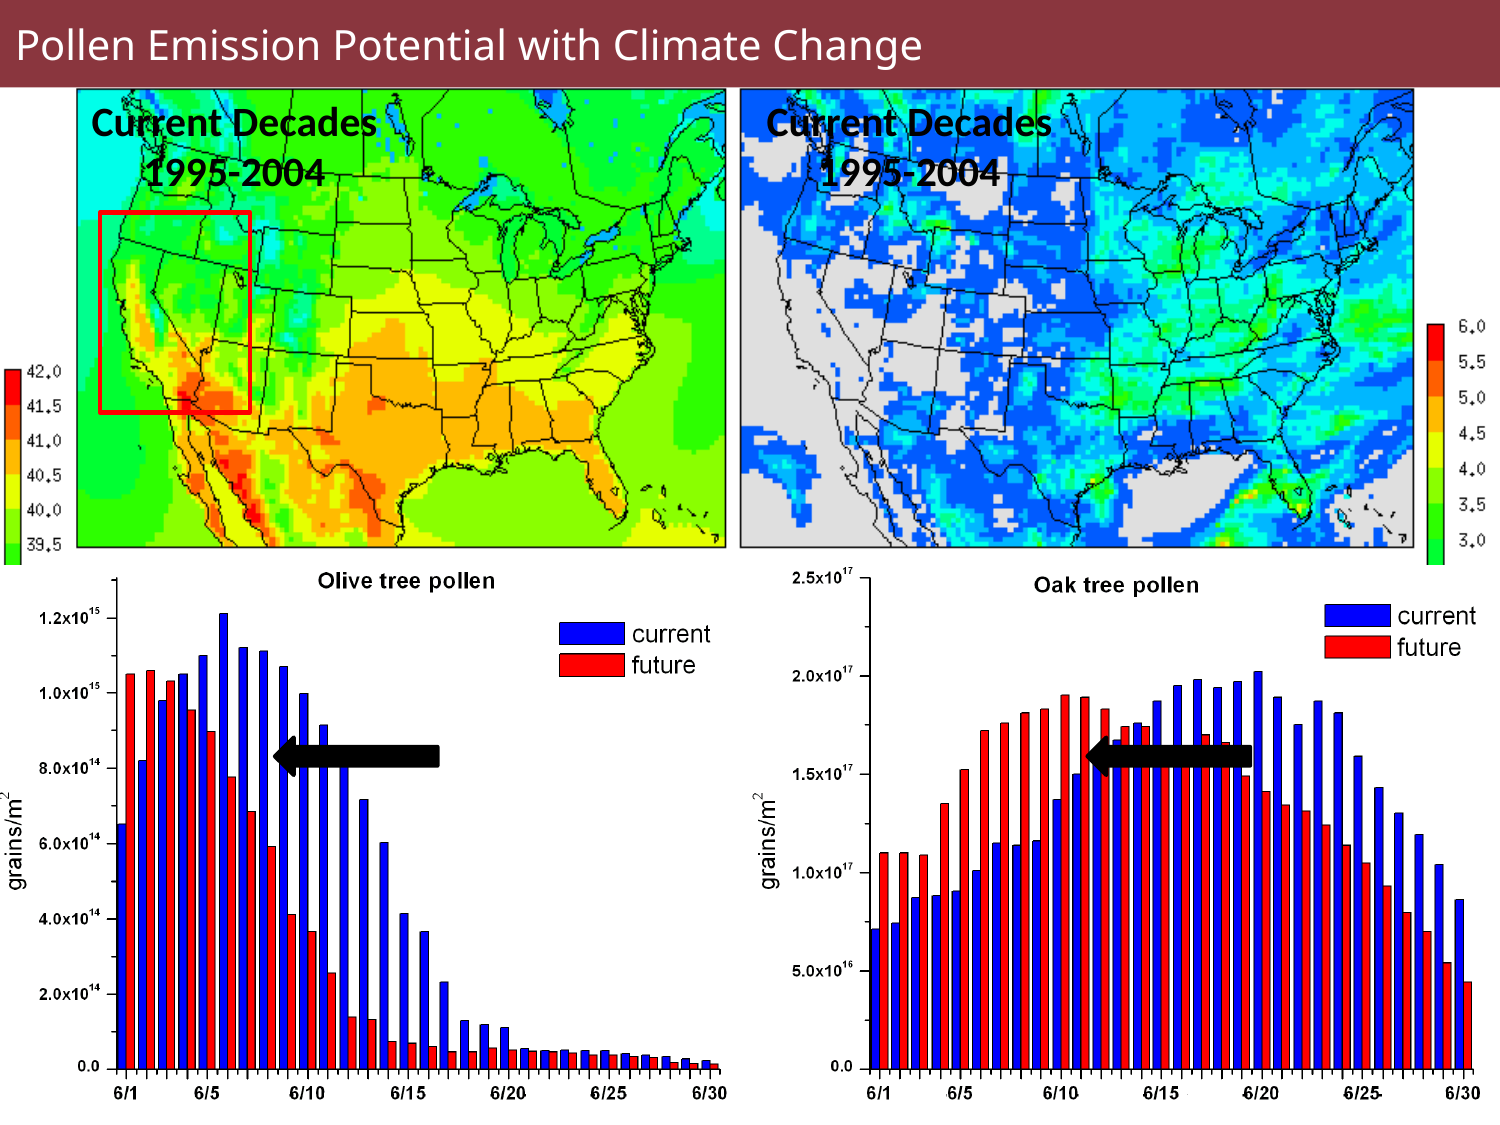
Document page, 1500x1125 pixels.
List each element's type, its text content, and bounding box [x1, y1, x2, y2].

picture [737, 87, 1416, 551]
title Pollen Emission Potential with Climate Change [0, 0, 1500, 88]
picture [0, 87, 1500, 1125]
